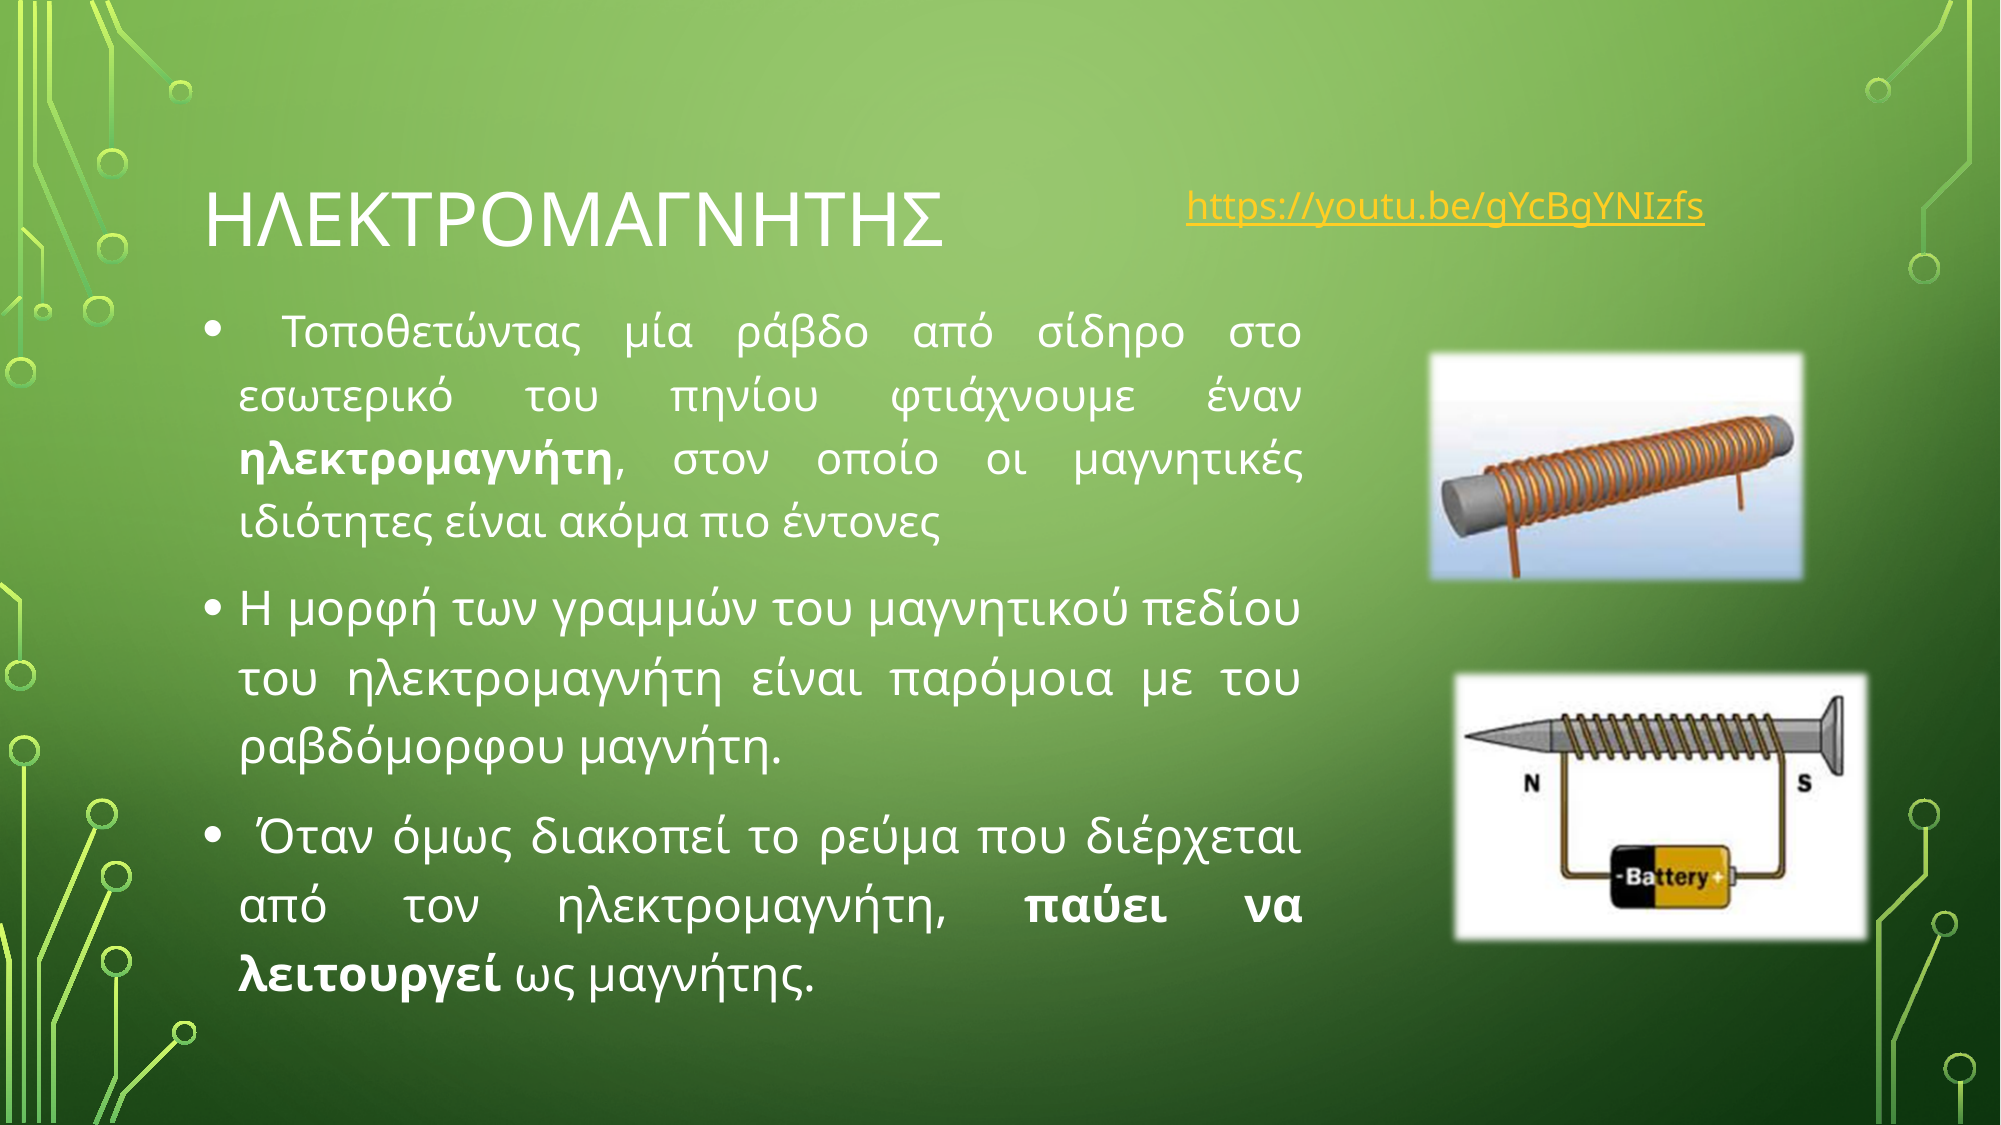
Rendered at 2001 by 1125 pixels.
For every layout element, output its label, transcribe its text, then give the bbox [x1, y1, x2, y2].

picture [1419, 343, 1813, 591]
text_box https://youtu.be/gYcBgYNIzfs [1171, 174, 1720, 286]
title ΗΛΕΚΤΡΟΜΑΓΝΗΤΗΣ [187, 101, 1813, 344]
list Τοποθετώντας μία ράβδο από σίδηρο στο εσωτερικό του πηνίου φτιάχνουμε έναν ηλεκτρομαγνήτη, στον οποίο οι μαγνητικές ιδιότητες είναι ακόμα πιο έντονες Η μορφή των γραμμών του μαγνητικού πεδίου του ηλεκτρομαγνήτη είναι παρόμοια με του ραβδόμορφου μαγνήτη. Όταν όμως διακοπεί το ρεύμα που διέρχεται από τον ηλεκτρομαγνήτη, παύει να λειτουργεί ως μαγνήτης. [187, 280, 1319, 1012]
picture [1445, 664, 1877, 951]
